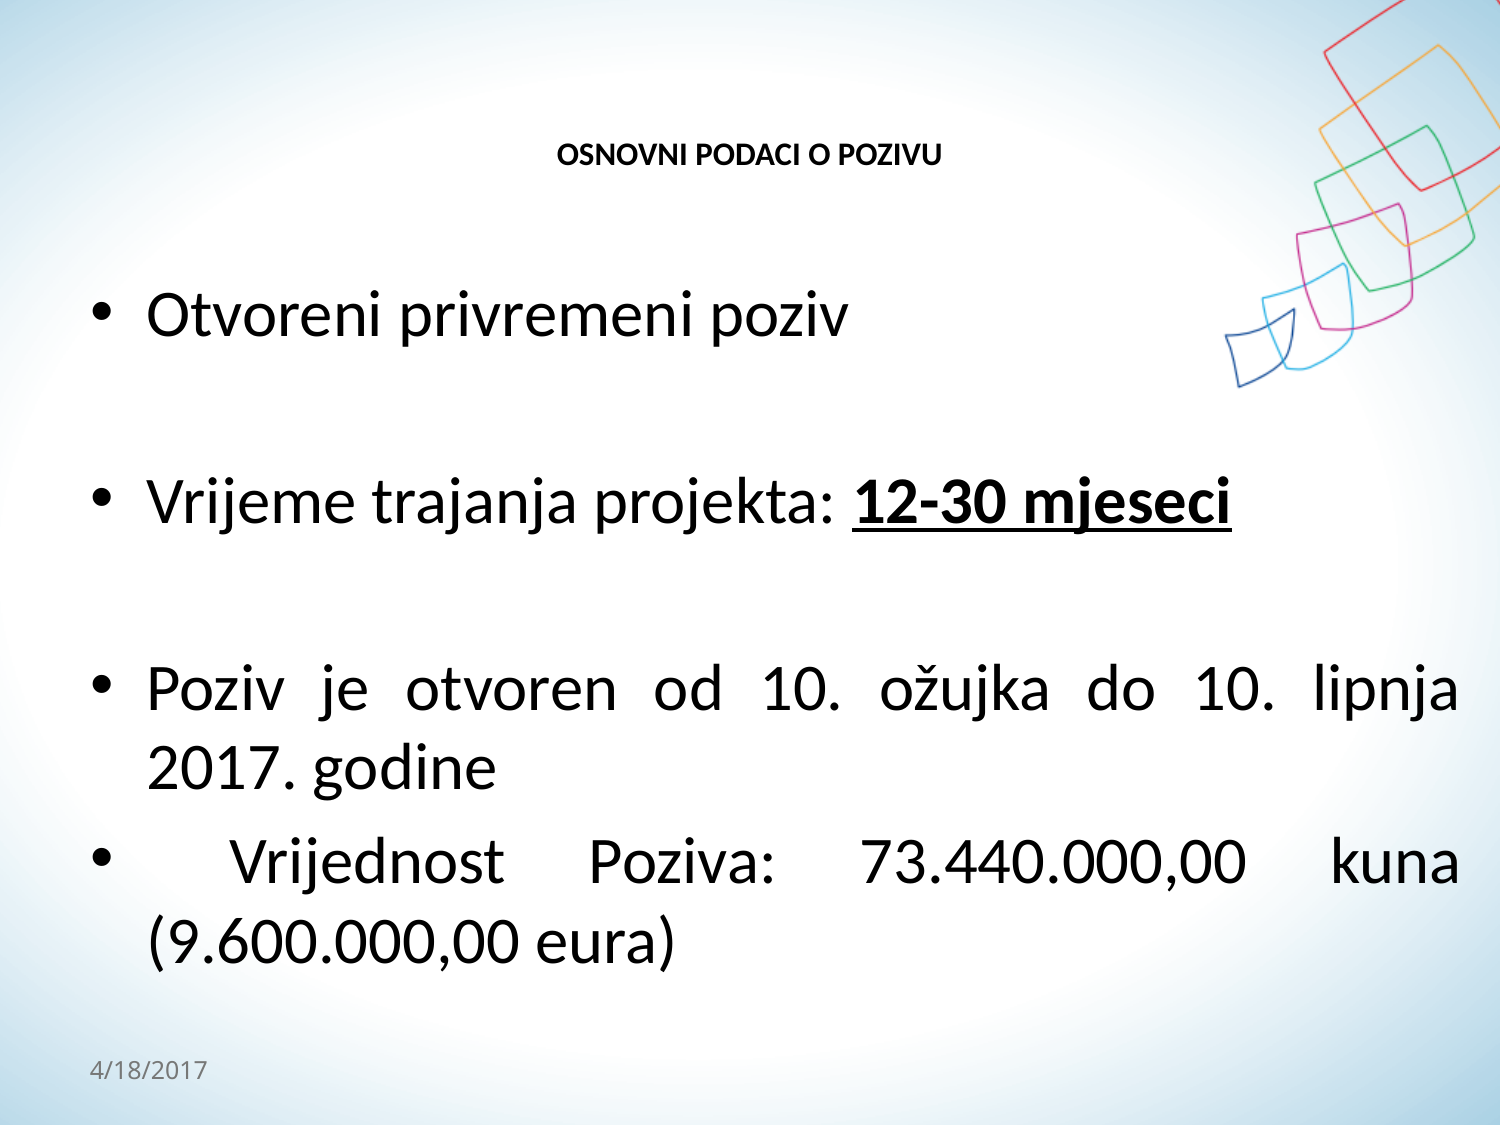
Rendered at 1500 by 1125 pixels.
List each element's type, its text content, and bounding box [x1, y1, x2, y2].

title OSNOVNI PODACI O POZIVU [75, 45, 1425, 233]
list Otvoreni privremeni poziv Vrijeme trajanja projekta: 12-30 mjeseci Poziv je otvoren od 10. ožujka do 10. lipnja 2017. godine Vrijednost Poziva: 73.440.000,00 kuna (9.600.000,00 eura) [75, 262, 1478, 1061]
